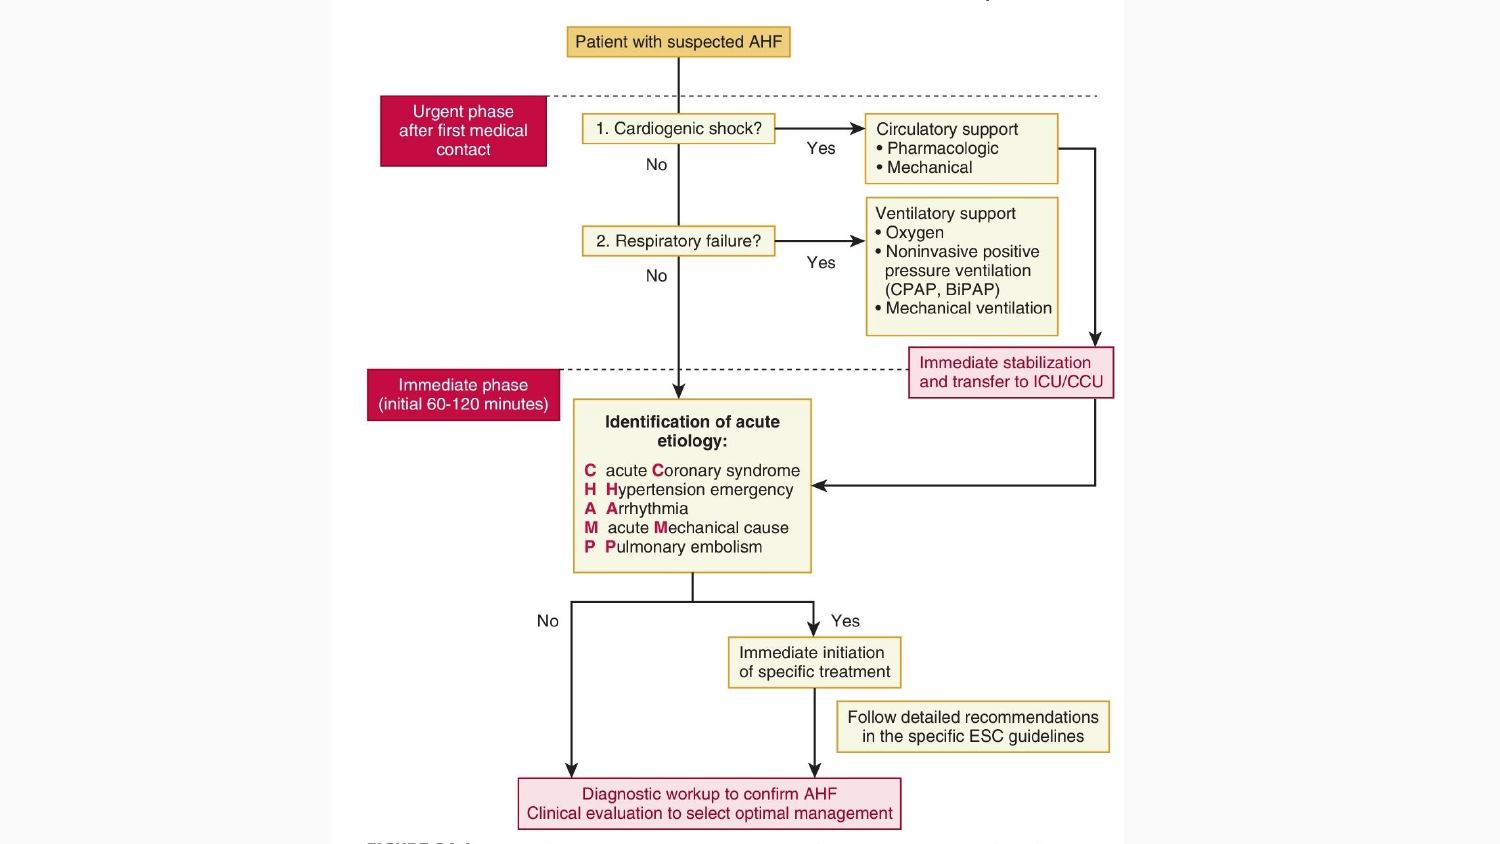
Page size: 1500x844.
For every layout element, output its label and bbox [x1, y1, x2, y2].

picture [330, 0, 1124, 844]
